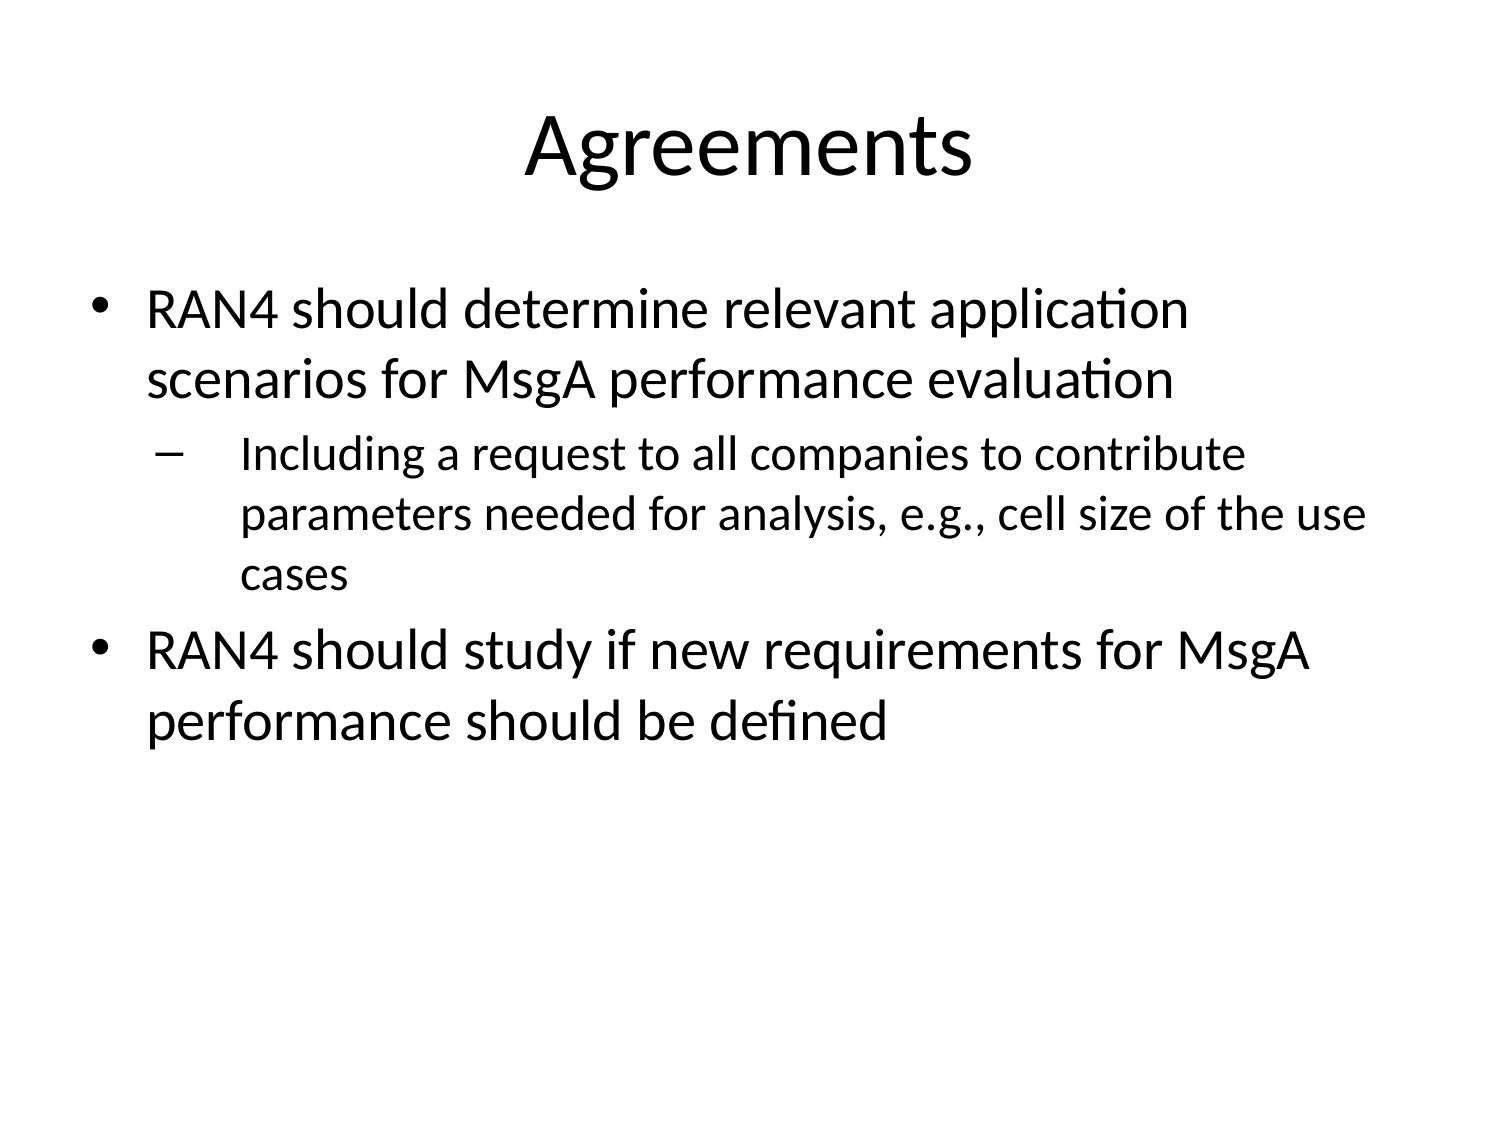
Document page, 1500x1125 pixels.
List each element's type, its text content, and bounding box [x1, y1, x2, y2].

list RAN4 should determine relevant application scenarios for MsgA performance evaluation Including a request to all companies to contribute parameters needed for analysis, e.g., cell size of the use cases RAN4 should study if new requirements for MsgA performance should be defined [75, 262, 1425, 1005]
title Agreements [75, 45, 1425, 233]
